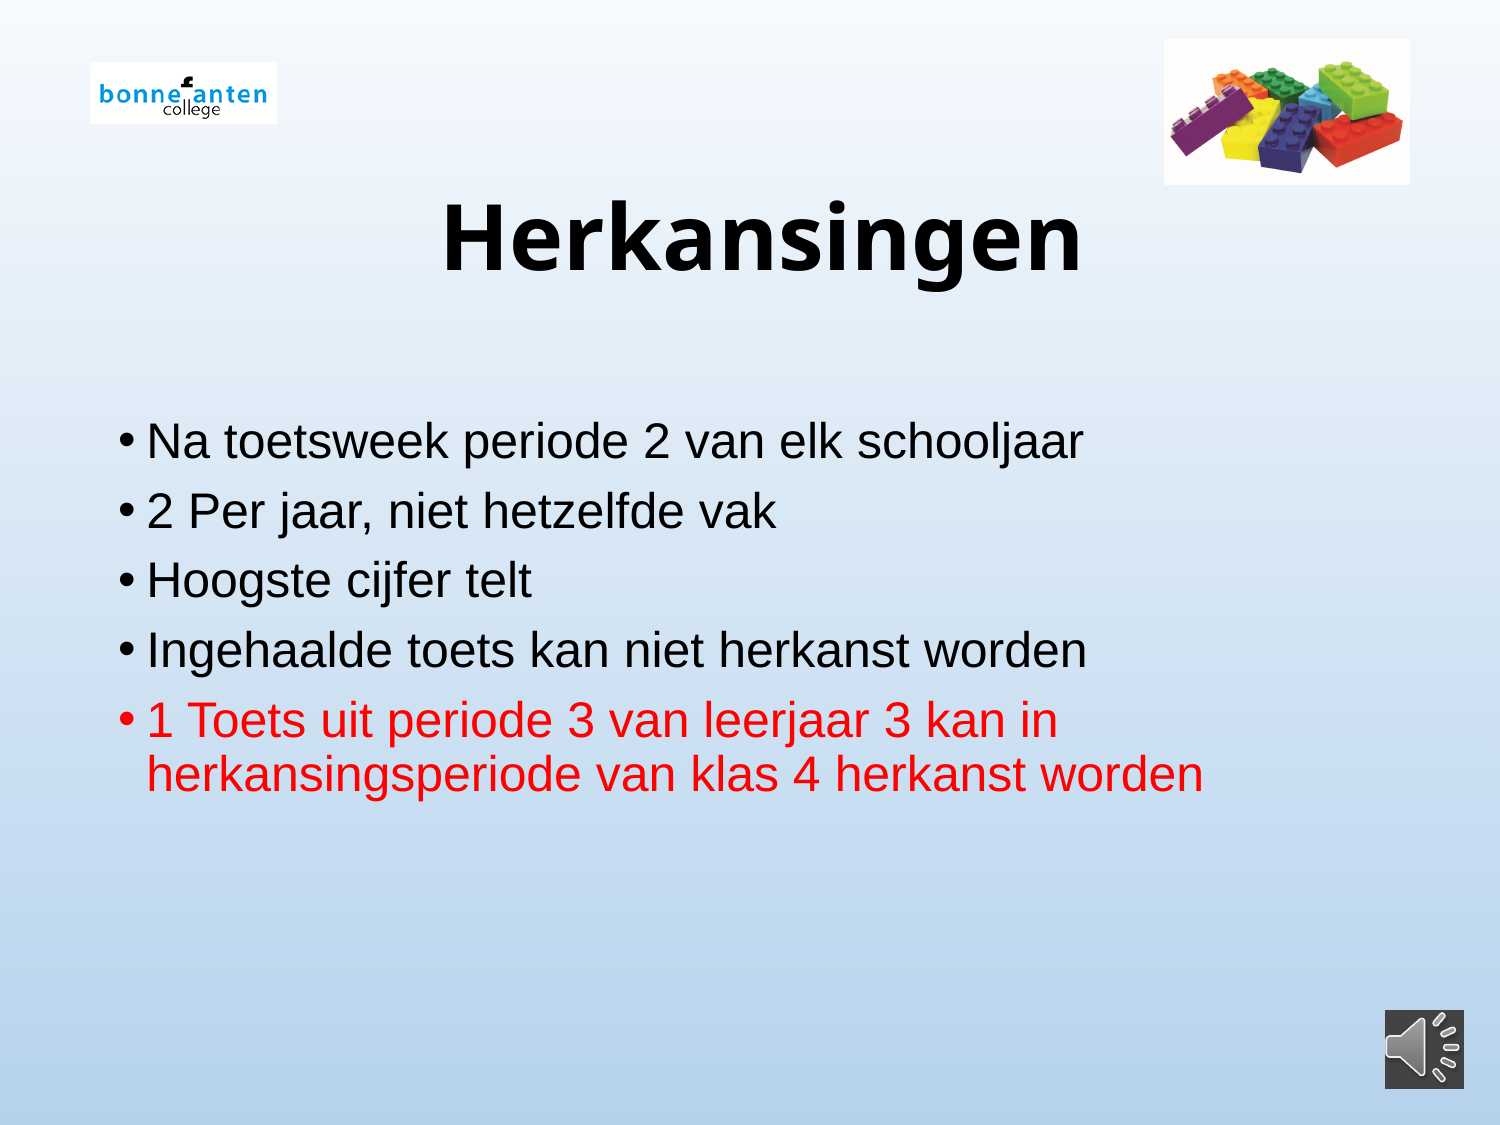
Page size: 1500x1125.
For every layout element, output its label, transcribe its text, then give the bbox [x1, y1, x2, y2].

picture [90, 62, 277, 124]
picture [1384, 1009, 1465, 1090]
title Herkansingen [115, 184, 1410, 402]
picture [1164, 39, 1410, 185]
list Na toetsweek periode 2 van elk schooljaar 2 Per jaar, niet hetzelfde vak Hoogste cijfer telt Ingehaalde toets kan niet herkanst worden 1 Toets uit periode 3 van leerjaar 3 kan in herkansingsperiode van klas 4 herkanst worden [103, 408, 1397, 1014]
